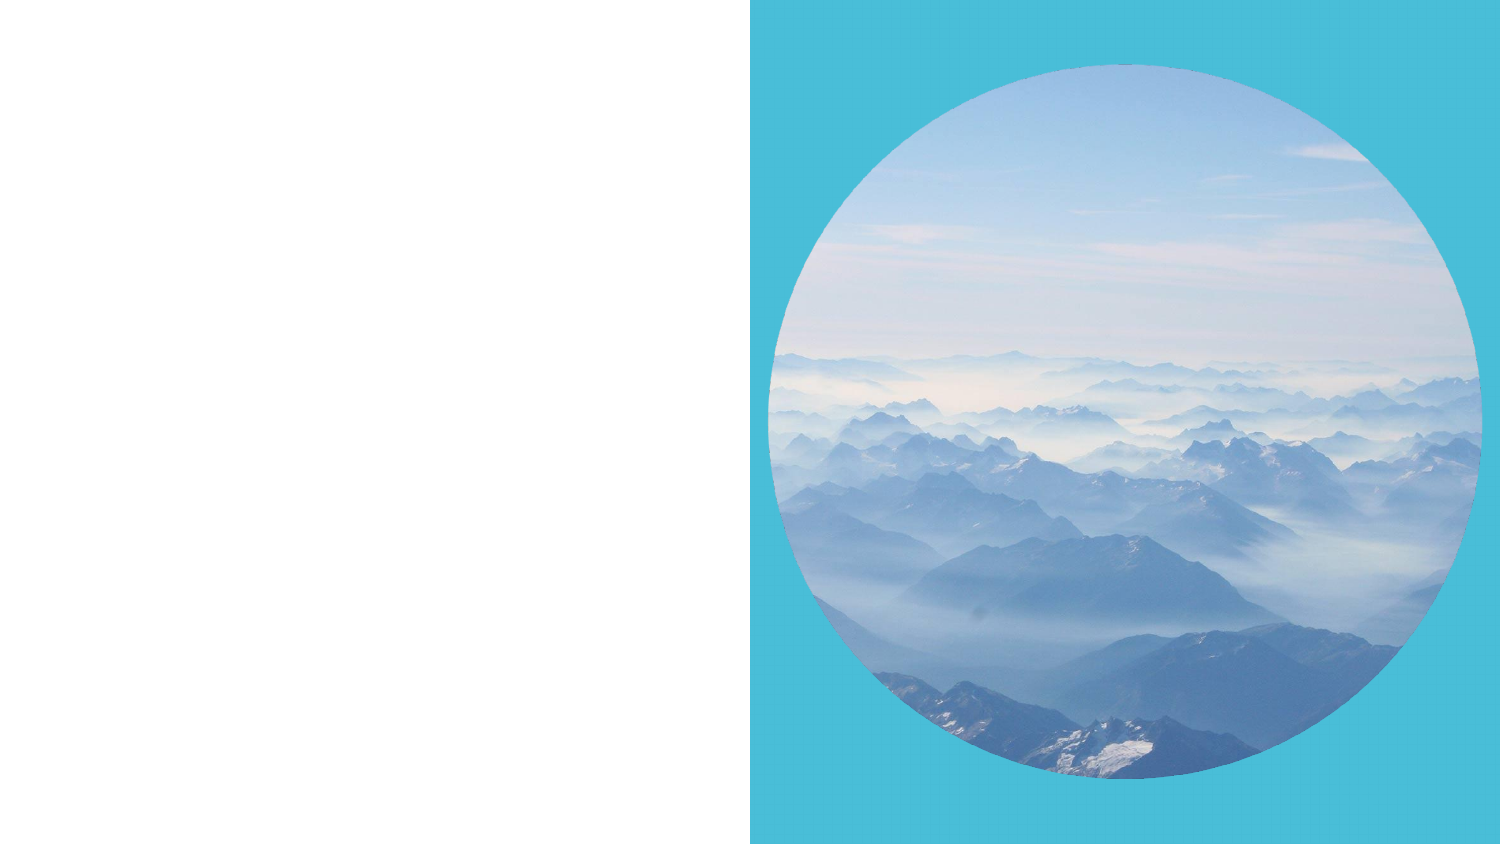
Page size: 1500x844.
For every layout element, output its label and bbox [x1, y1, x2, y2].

picture [749, 0, 1500, 844]
